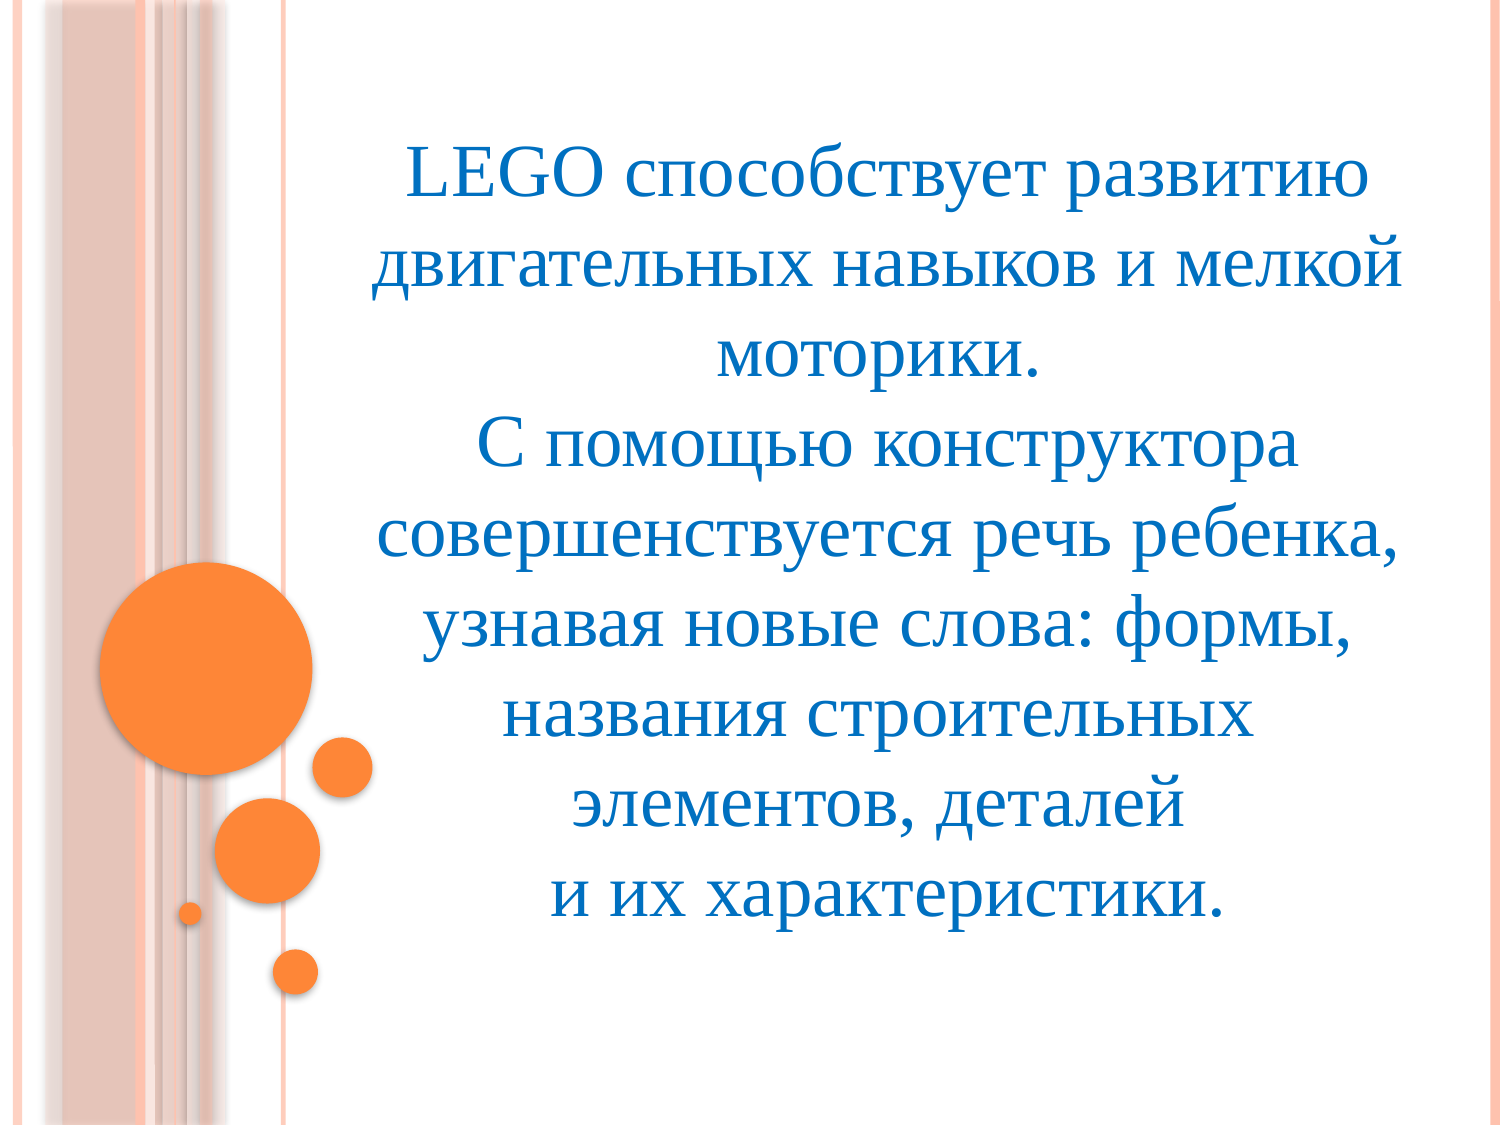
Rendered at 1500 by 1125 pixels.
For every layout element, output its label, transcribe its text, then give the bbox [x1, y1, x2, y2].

text_box LEGO способствует развитию двигательных навыков и мелкой моторики. С помощью конструктора совершенствуется речь ребенка, узнавая новые слова: формы, названия строительных элементов, деталей и их характеристики. [312, 113, 1465, 939]
